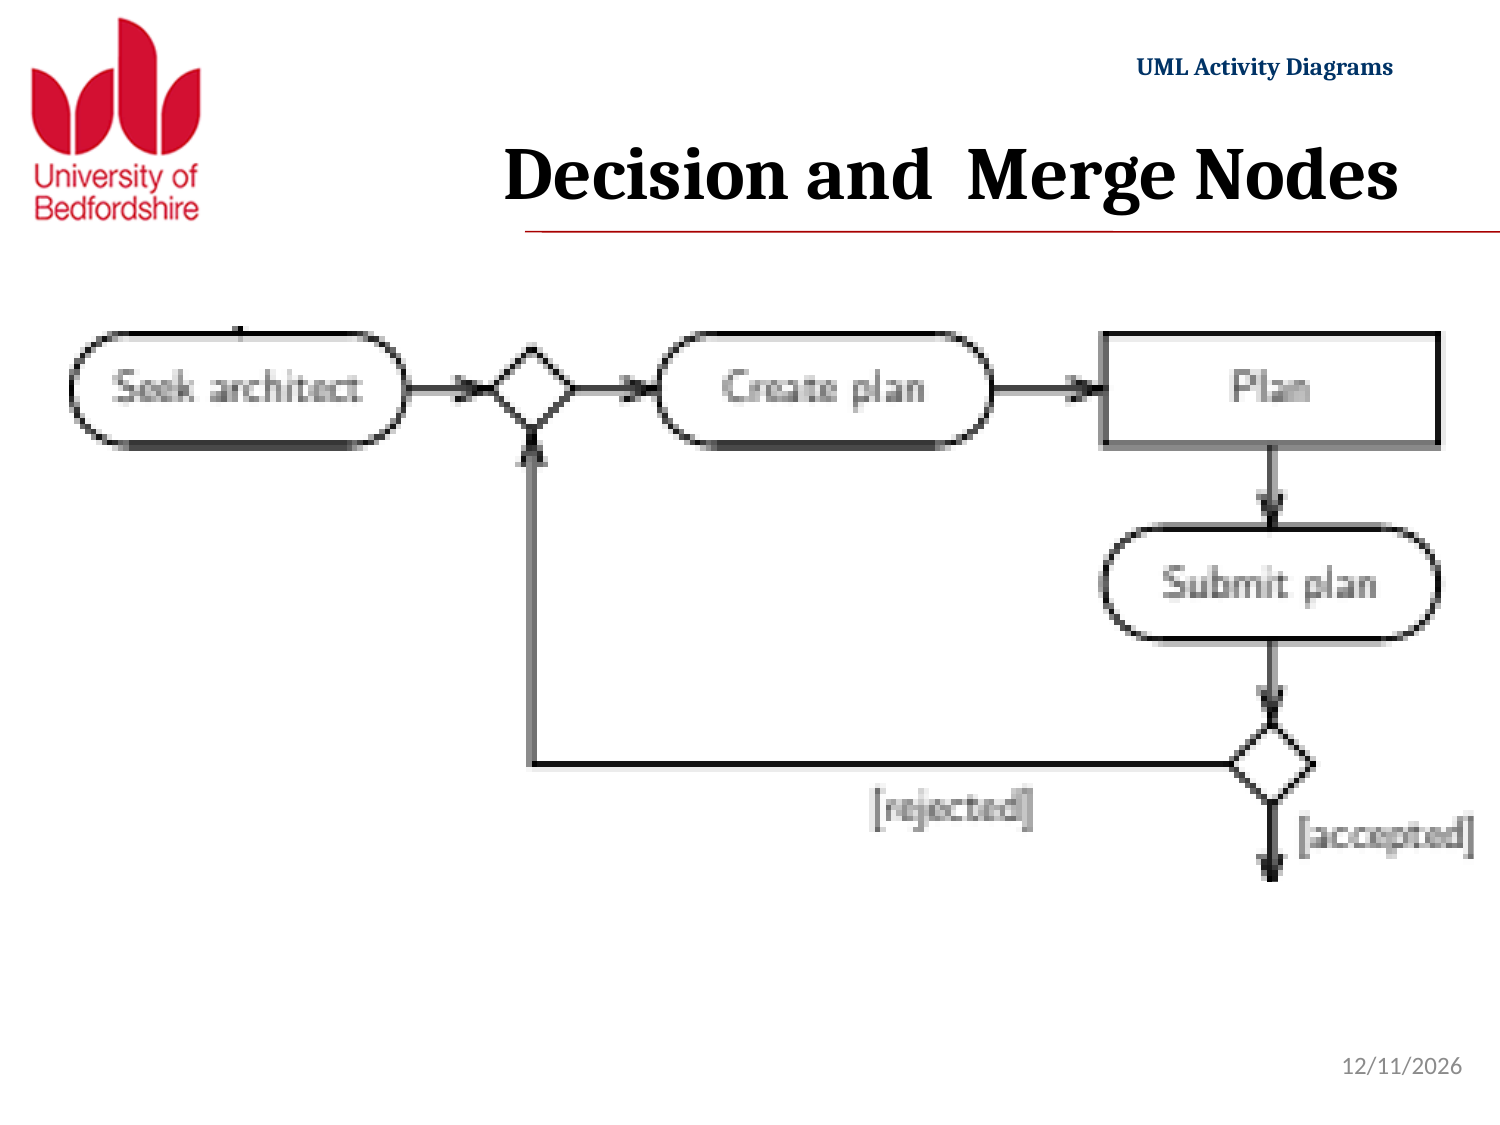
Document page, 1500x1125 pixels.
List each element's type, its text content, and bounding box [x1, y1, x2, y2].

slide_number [1128, 1035, 1478, 1095]
picture [0, 0, 237, 236]
title Decision and Merge Nodes [265, 113, 1416, 227]
picture [52, 325, 1474, 882]
